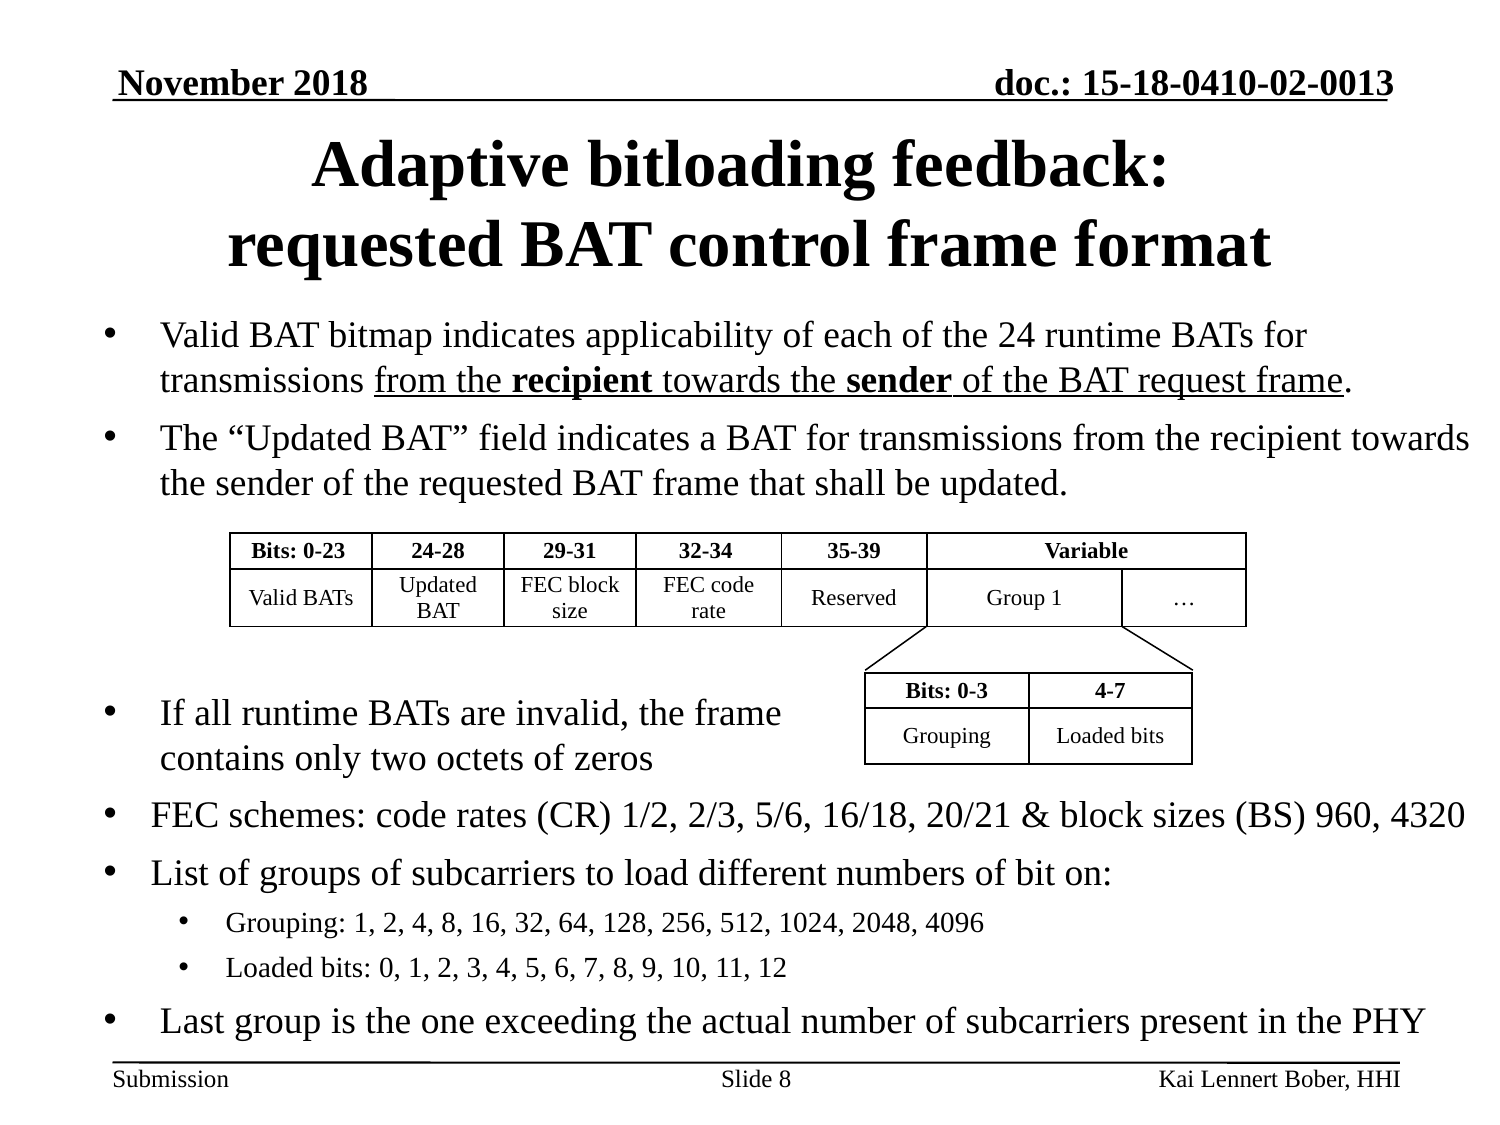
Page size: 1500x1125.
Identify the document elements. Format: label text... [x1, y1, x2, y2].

title Adaptive bitloading feedback: requested BAT control frame format [112, 112, 1388, 288]
table_cell Group 1 [928, 570, 1121, 626]
table_header 24-28 [373, 534, 503, 568]
footer Kai Lennert Bober, HHI [878, 1063, 1402, 1093]
table_header 29-31 [505, 534, 635, 568]
table_cell … [1123, 570, 1245, 626]
table_cell Reserved [782, 570, 926, 626]
slide_number Slide 8 [712, 1063, 800, 1123]
table_cell Loaded bits [1030, 709, 1191, 763]
table_cell Grouping [866, 709, 1028, 763]
table_header Variable [928, 534, 1245, 568]
table_cell Valid BATs [231, 570, 371, 626]
table_cell FEC block size [505, 570, 635, 626]
table_header 4-7 [1030, 674, 1191, 707]
list Valid BAT bitmap indicates applicability of each of the 24 runtime BATs for transmissions from the recipient towards the sender of the BAT request frame. The “Updated BAT” field indicates a BAT for transmissions from the recipient towards the sender of the requested BAT frame that shall be updated. If all runtime BATs are invalid, the frame contains only two octets of zeros FEC schemes: code rates (CR) 1/2, 2/3, 5/6, 16/18, 20/21 & block sizes (BS) 960, 4320 List of groups of subcarriers to load different numbers of bit on: Grouping: 1, 2, 4, 8, 16, 32, 64, 128, 256, 512, 1024, 2048, 4096 Loaded bits: 0, 1, 2, 3, 4, 5, 6, 7, 8, 9, 10, 11, 12 Last group is the one exceeding the actual number of subcarriers present in the PHY [88, 302, 1489, 1063]
table_header 35-39 [782, 534, 926, 568]
table_header Bits: 0-23 [231, 534, 371, 568]
table_cell Updated BAT [373, 570, 503, 626]
table_header 32-34 [637, 534, 781, 568]
table_cell FEC code rate [637, 570, 781, 626]
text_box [864, 626, 927, 671]
table_header Bits: 0-3 [866, 674, 1028, 707]
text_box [1121, 626, 1194, 671]
